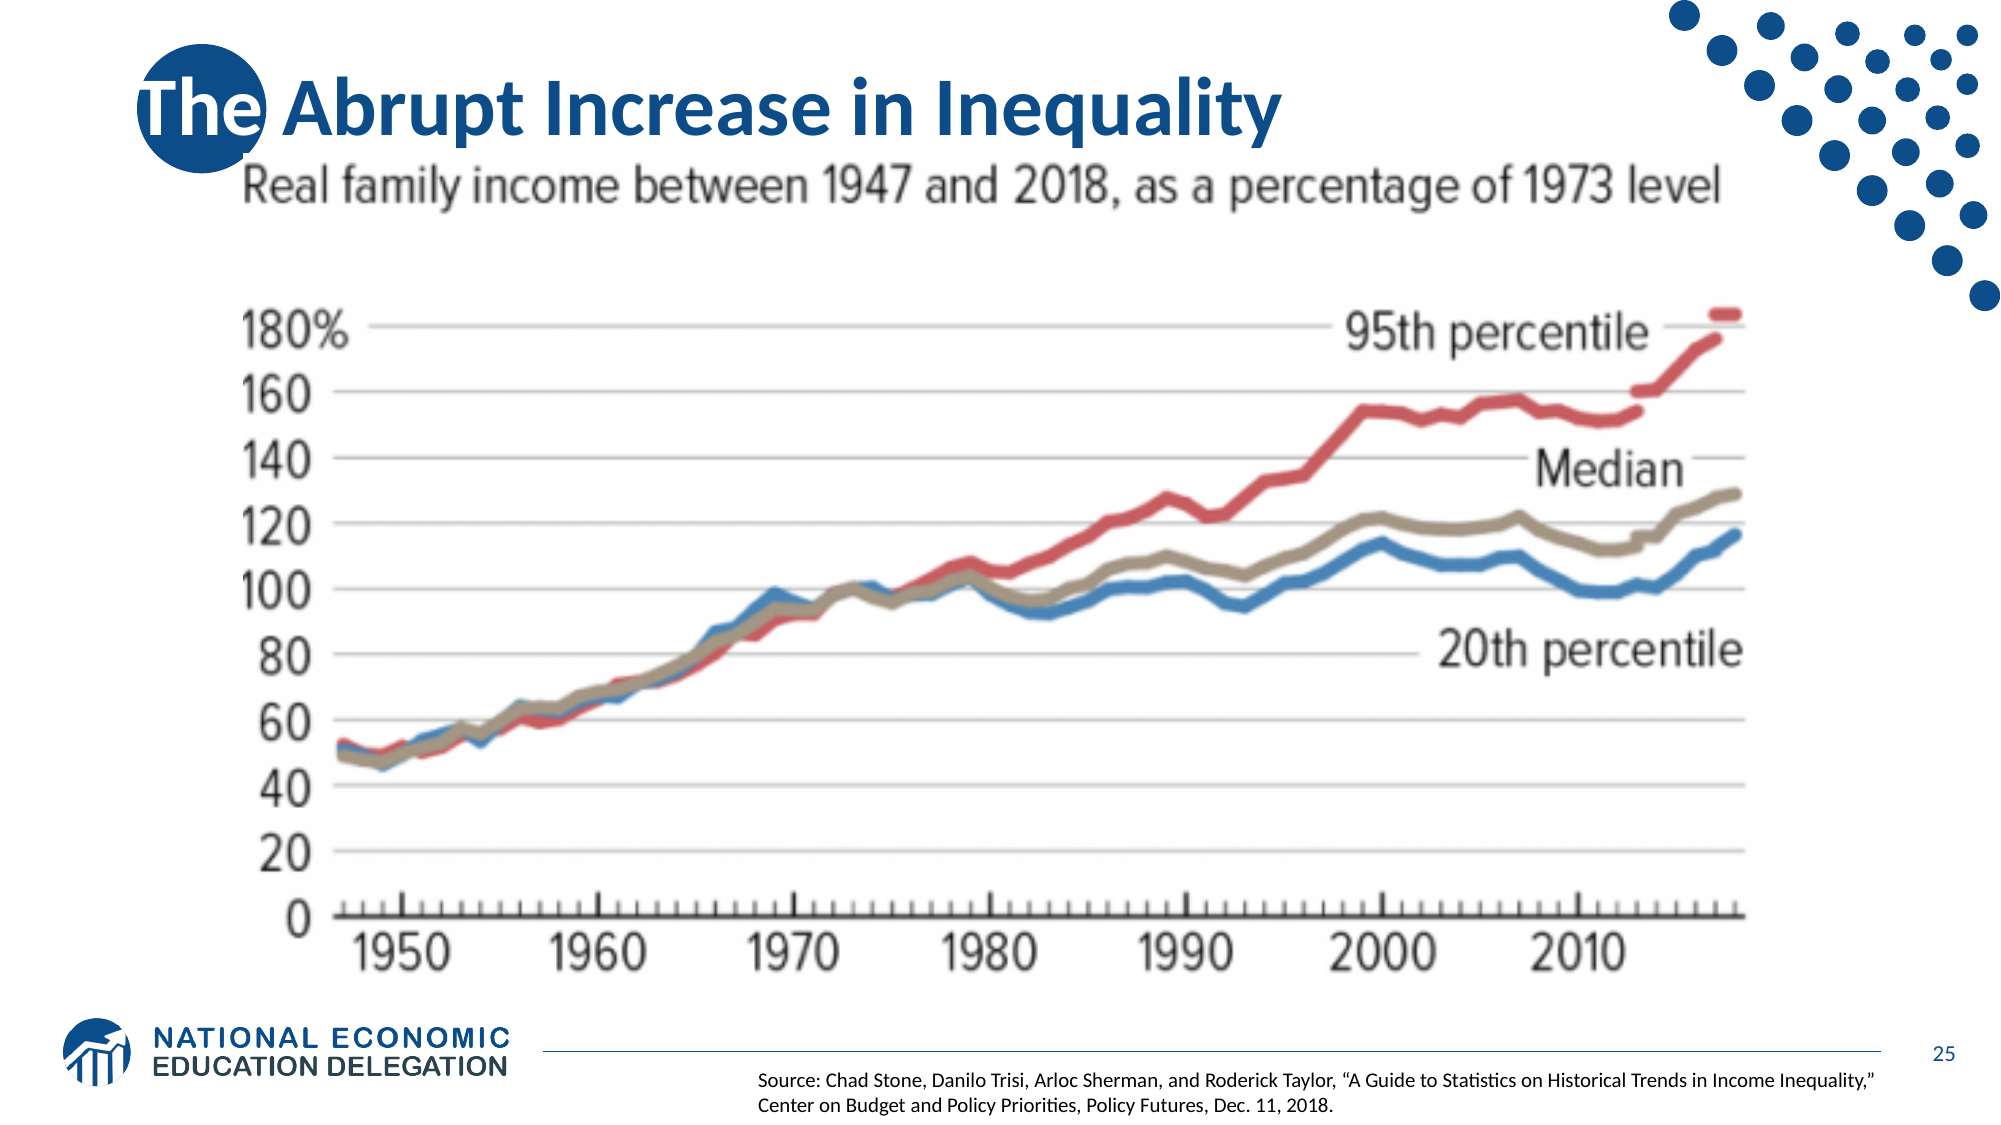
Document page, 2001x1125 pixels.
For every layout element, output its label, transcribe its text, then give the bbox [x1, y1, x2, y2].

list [243, 153, 1757, 979]
text_box Source: Chad Stone, Danilo Trisi, Arloc Sherman, and Roderick Taylor, “A Guide to Statistics on Historical Trends in Income Inequality,” Center on Budget and Policy Priorities, Policy Futures, Dec. 11, 2018. [743, 1059, 1896, 1124]
slide_number 25 [1521, 1022, 1972, 1082]
picture [55, 1013, 520, 1091]
title The Abrupt Increase in Inequality [120, 0, 1846, 218]
